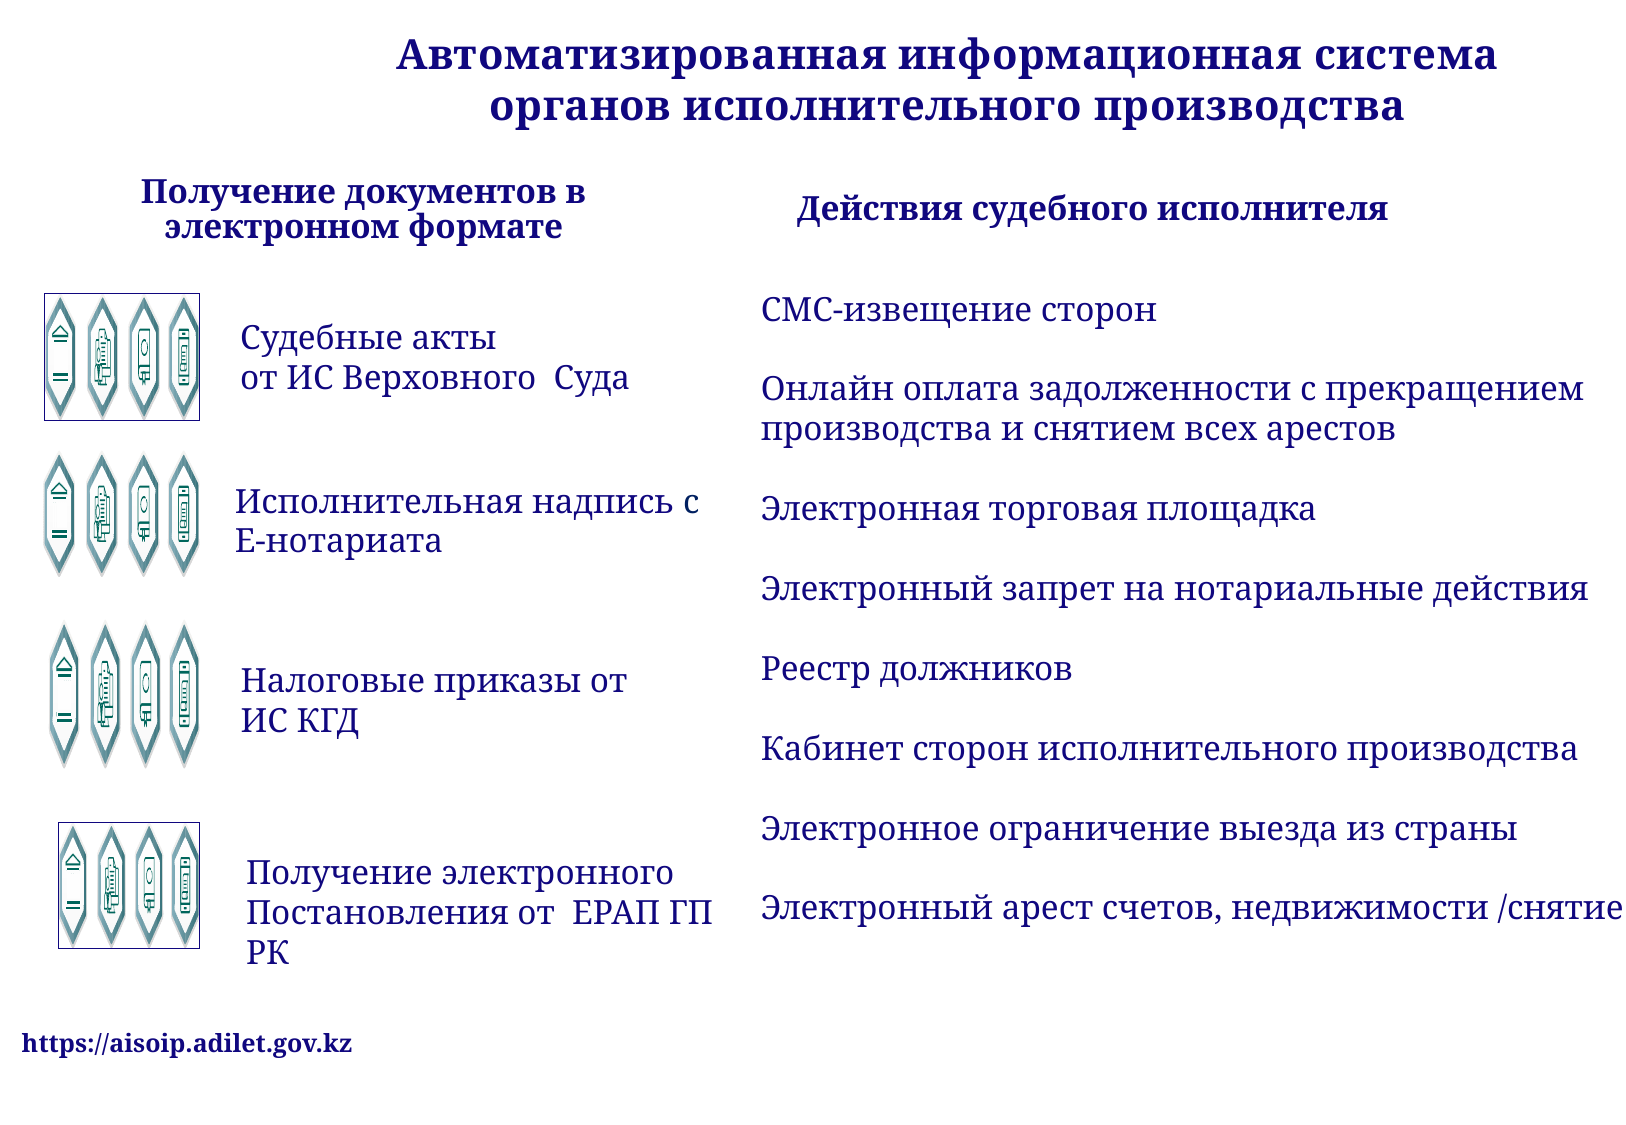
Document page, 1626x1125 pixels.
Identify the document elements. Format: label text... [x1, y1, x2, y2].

text_box Судебные акты от ИС Верховного Суда [225, 308, 700, 404]
text_box Исполнительная надпись с Е-нотариата [220, 472, 715, 567]
picture [48, 619, 200, 769]
text_box Автоматизированная информационная система органов исполнительного производства [339, 20, 1557, 136]
picture [58, 821, 200, 949]
picture [43, 450, 200, 578]
text_box Налоговые приказы от ИС КГД [225, 652, 669, 747]
picture [44, 293, 200, 421]
text_box СМС-извещение сторон Онлайн оплата задолженности с прекращением производства и снятием всех арестов Электронная торговая площадка Электронный запрет на нотариальные действия Реестр должников Кабинет сторон исполнительного производства Электронное ограничение выезда из страны Электронный арест счетов, недвижимости /снятие [746, 280, 1625, 934]
text_box https://aisoip.adilet.gov.kz [6, 1023, 505, 1065]
text_box Получение электронного Постановления от ЕРАП ГП РК [231, 843, 778, 953]
text_box Действия судебного исполнителя [782, 179, 1515, 235]
text_box Получение документов в электронном формате [30, 166, 698, 254]
